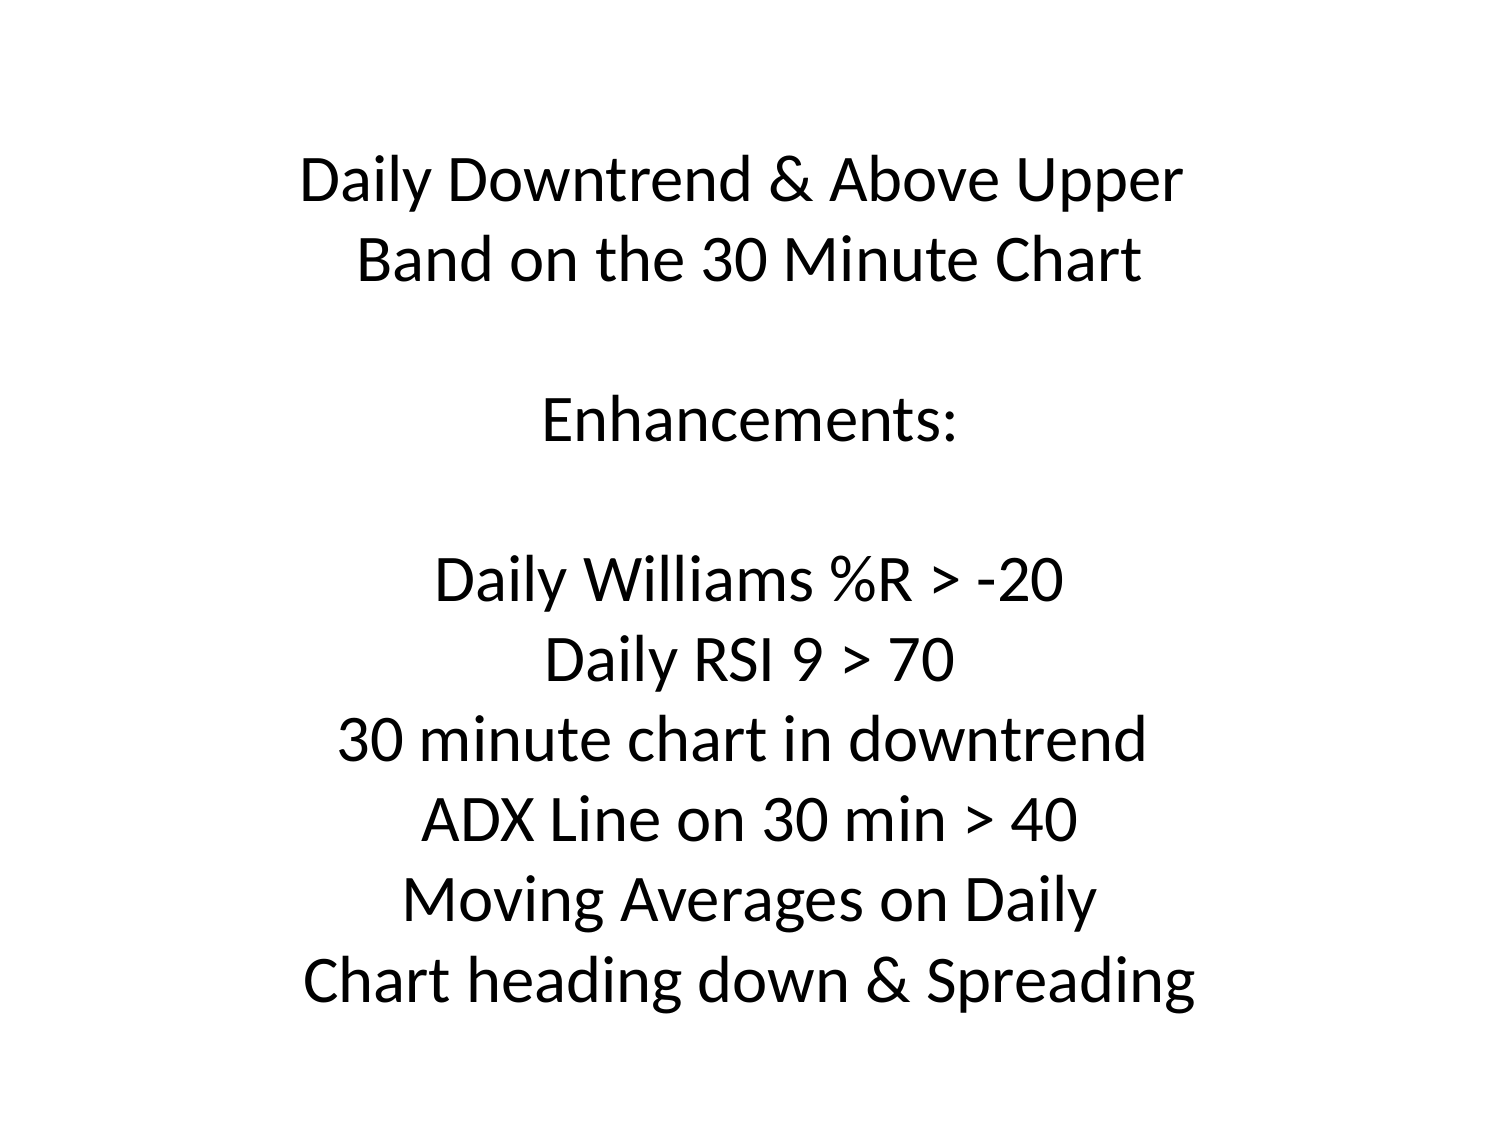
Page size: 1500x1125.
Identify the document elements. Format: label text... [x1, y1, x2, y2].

title Daily Downtrend & Above Upper Band on the 30 Minute Chart Enhancements: Daily Williams %R > -20 Daily RSI 9 > 70 30 minute chart in downtrend ADX Line on 30 min > 40 Moving Averages on Daily Chart heading down & Spreading [0, 24, 1500, 1125]
